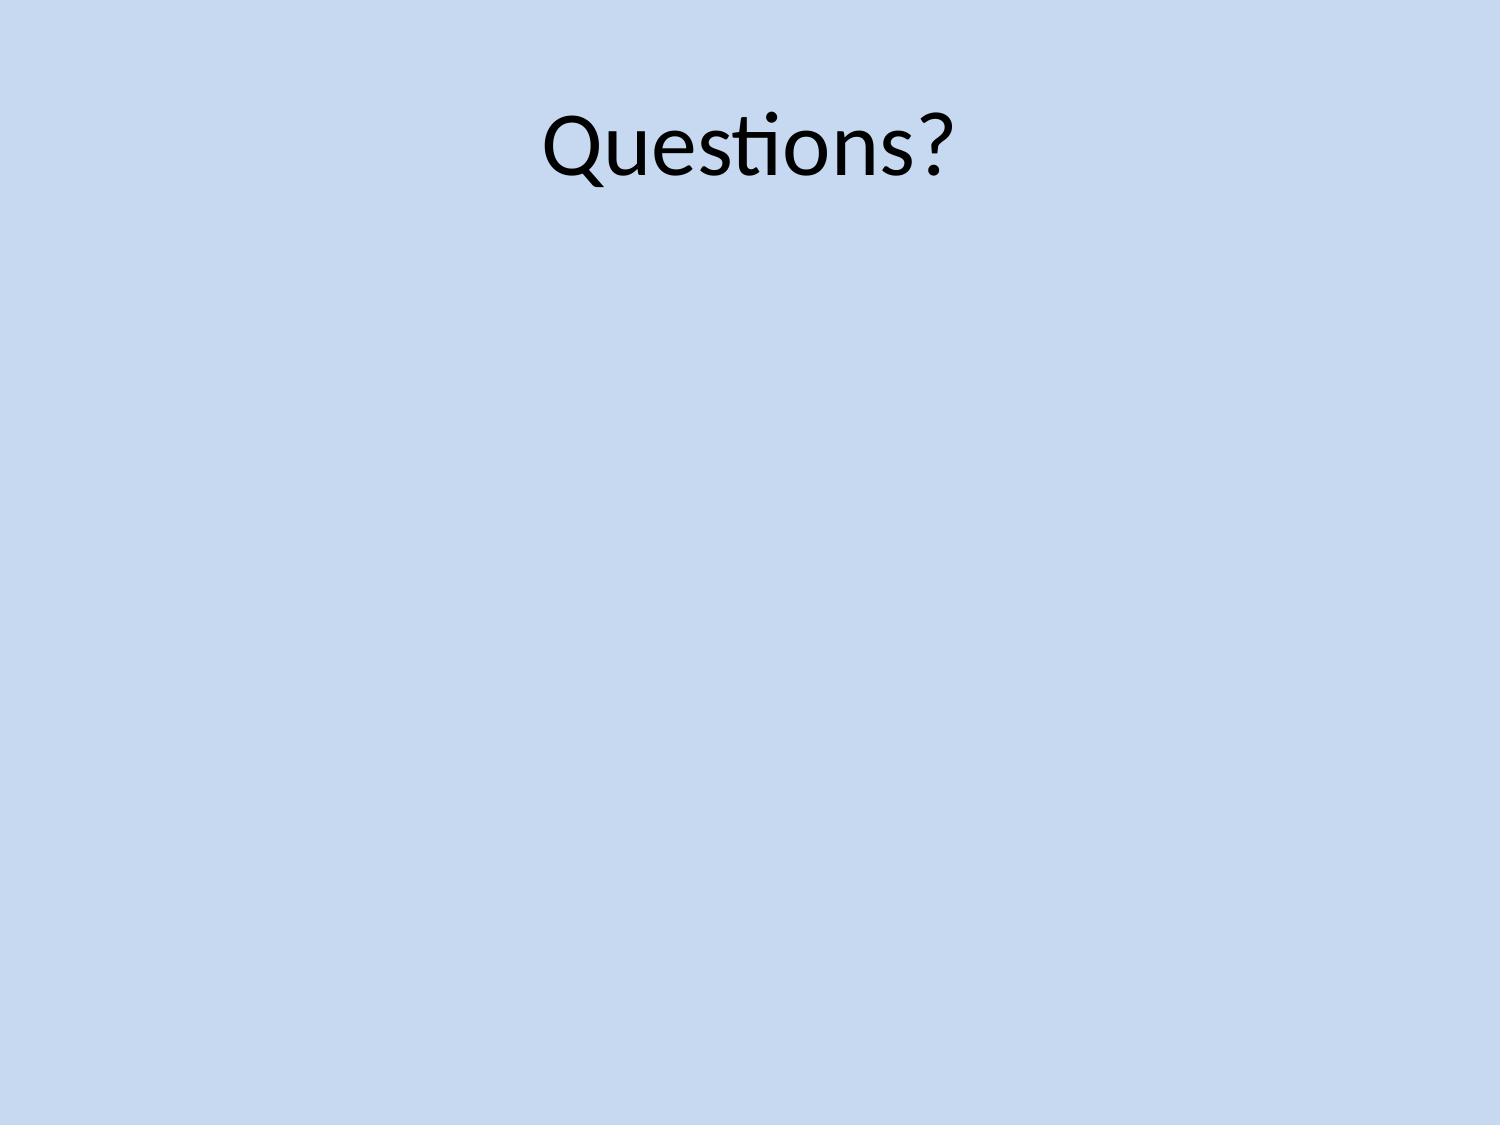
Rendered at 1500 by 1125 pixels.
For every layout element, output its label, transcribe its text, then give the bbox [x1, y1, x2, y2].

title Questions? [75, 45, 1425, 233]
